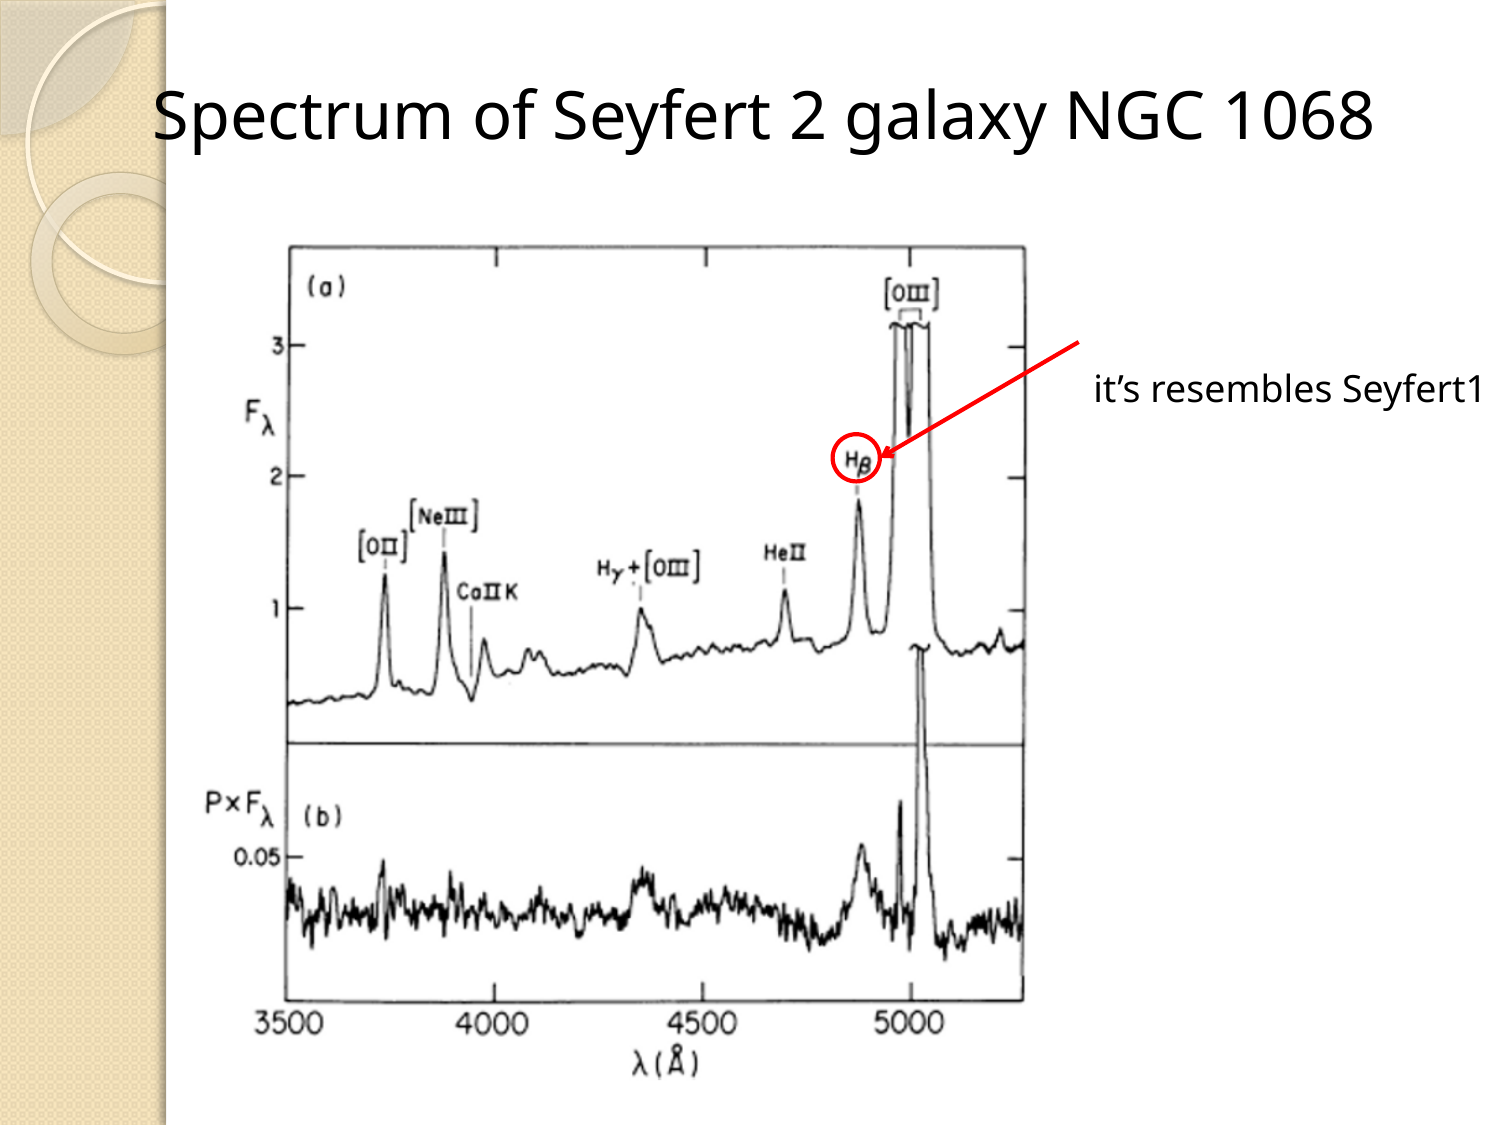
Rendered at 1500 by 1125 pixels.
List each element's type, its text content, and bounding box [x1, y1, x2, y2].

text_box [879, 346, 1105, 459]
text_box Spectrum of Seyfert 2 galaxy NGC 1068 [137, 65, 1392, 161]
picture [194, 196, 1105, 1095]
